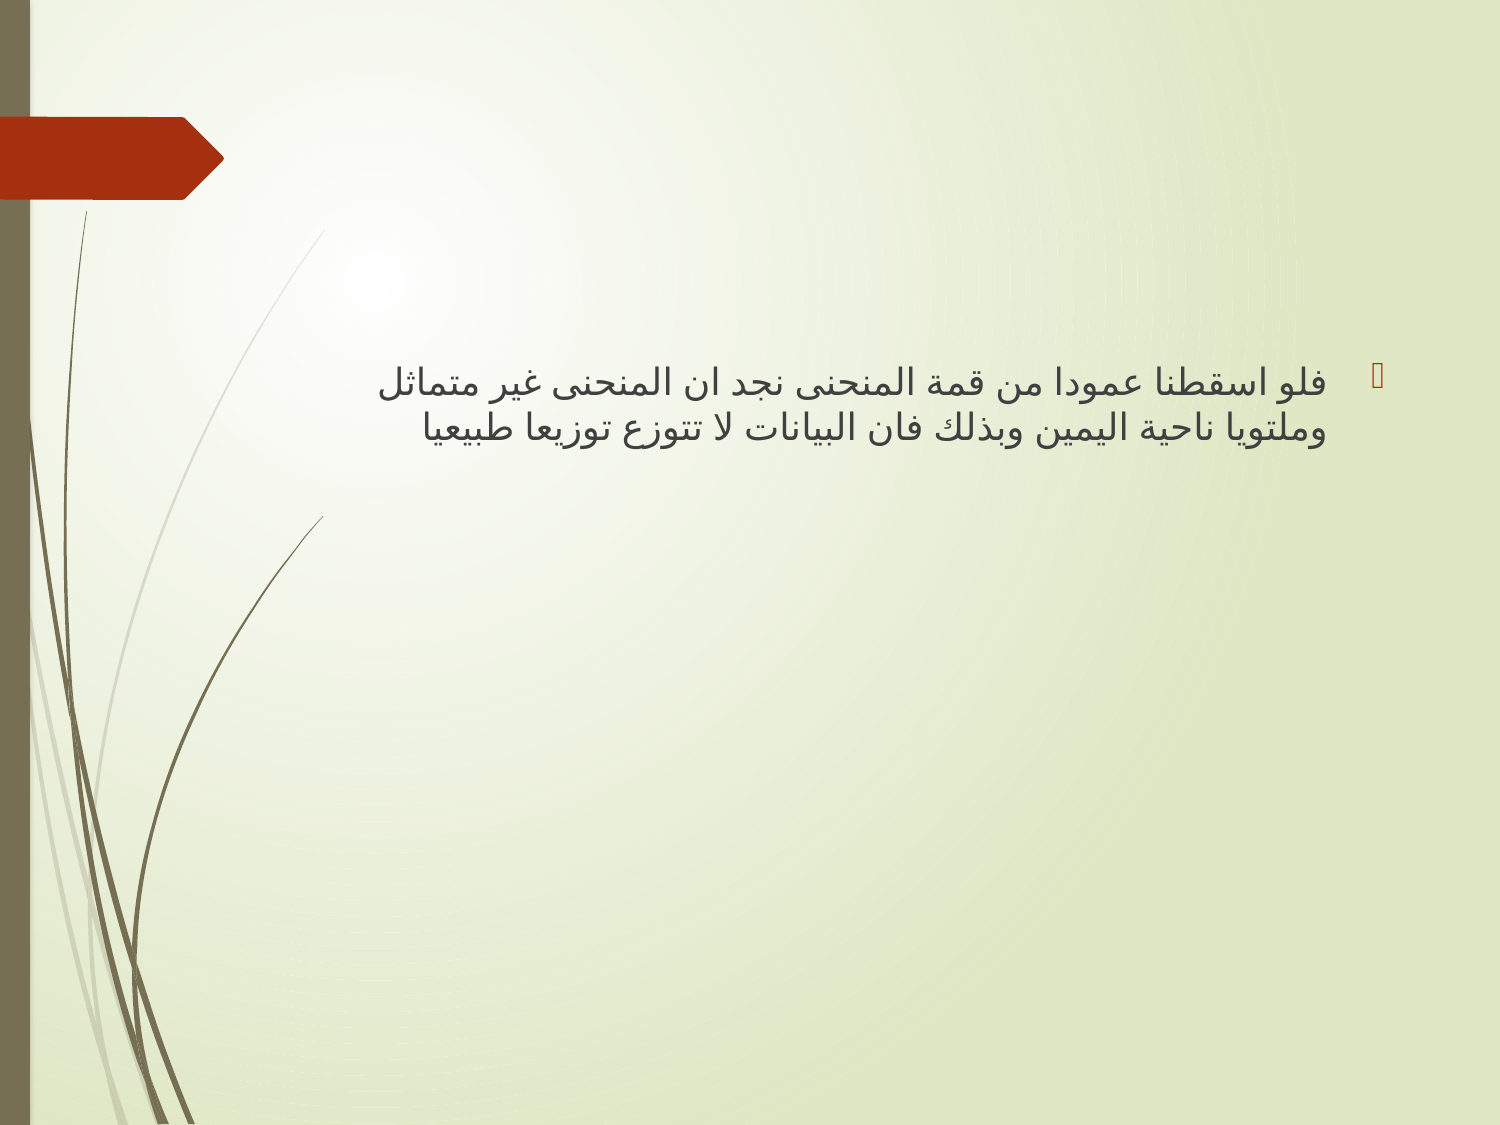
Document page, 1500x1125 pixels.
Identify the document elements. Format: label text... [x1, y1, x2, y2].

list فلو اسقطنا عمودا من قمة المنحنى نجد ان المنحنى غير متماثل وملتويا ناحية اليمين وبذلك فان البيانات لا تتوزع توزيعا طبيعيا [318, 350, 1400, 970]
